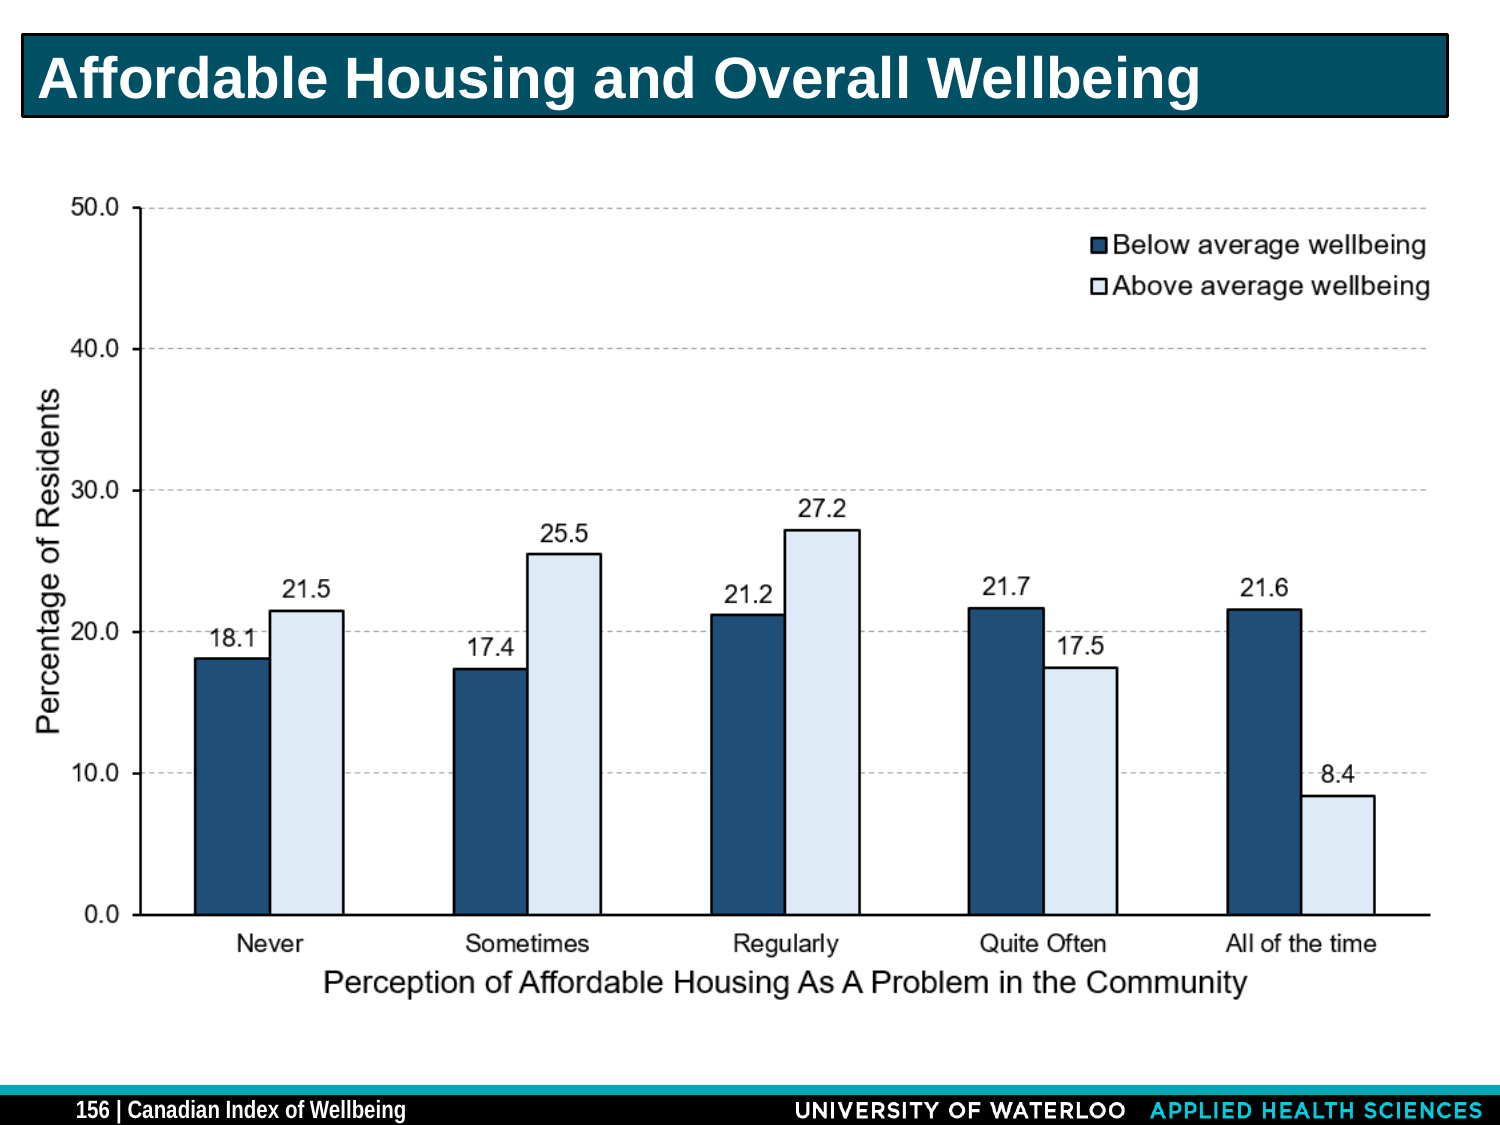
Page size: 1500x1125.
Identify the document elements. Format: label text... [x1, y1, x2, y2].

text_box Affordable Housing and Overall Wellbeing [22, 34, 1448, 117]
picture [0, 1095, 1500, 1125]
picture [22, 188, 1448, 1014]
